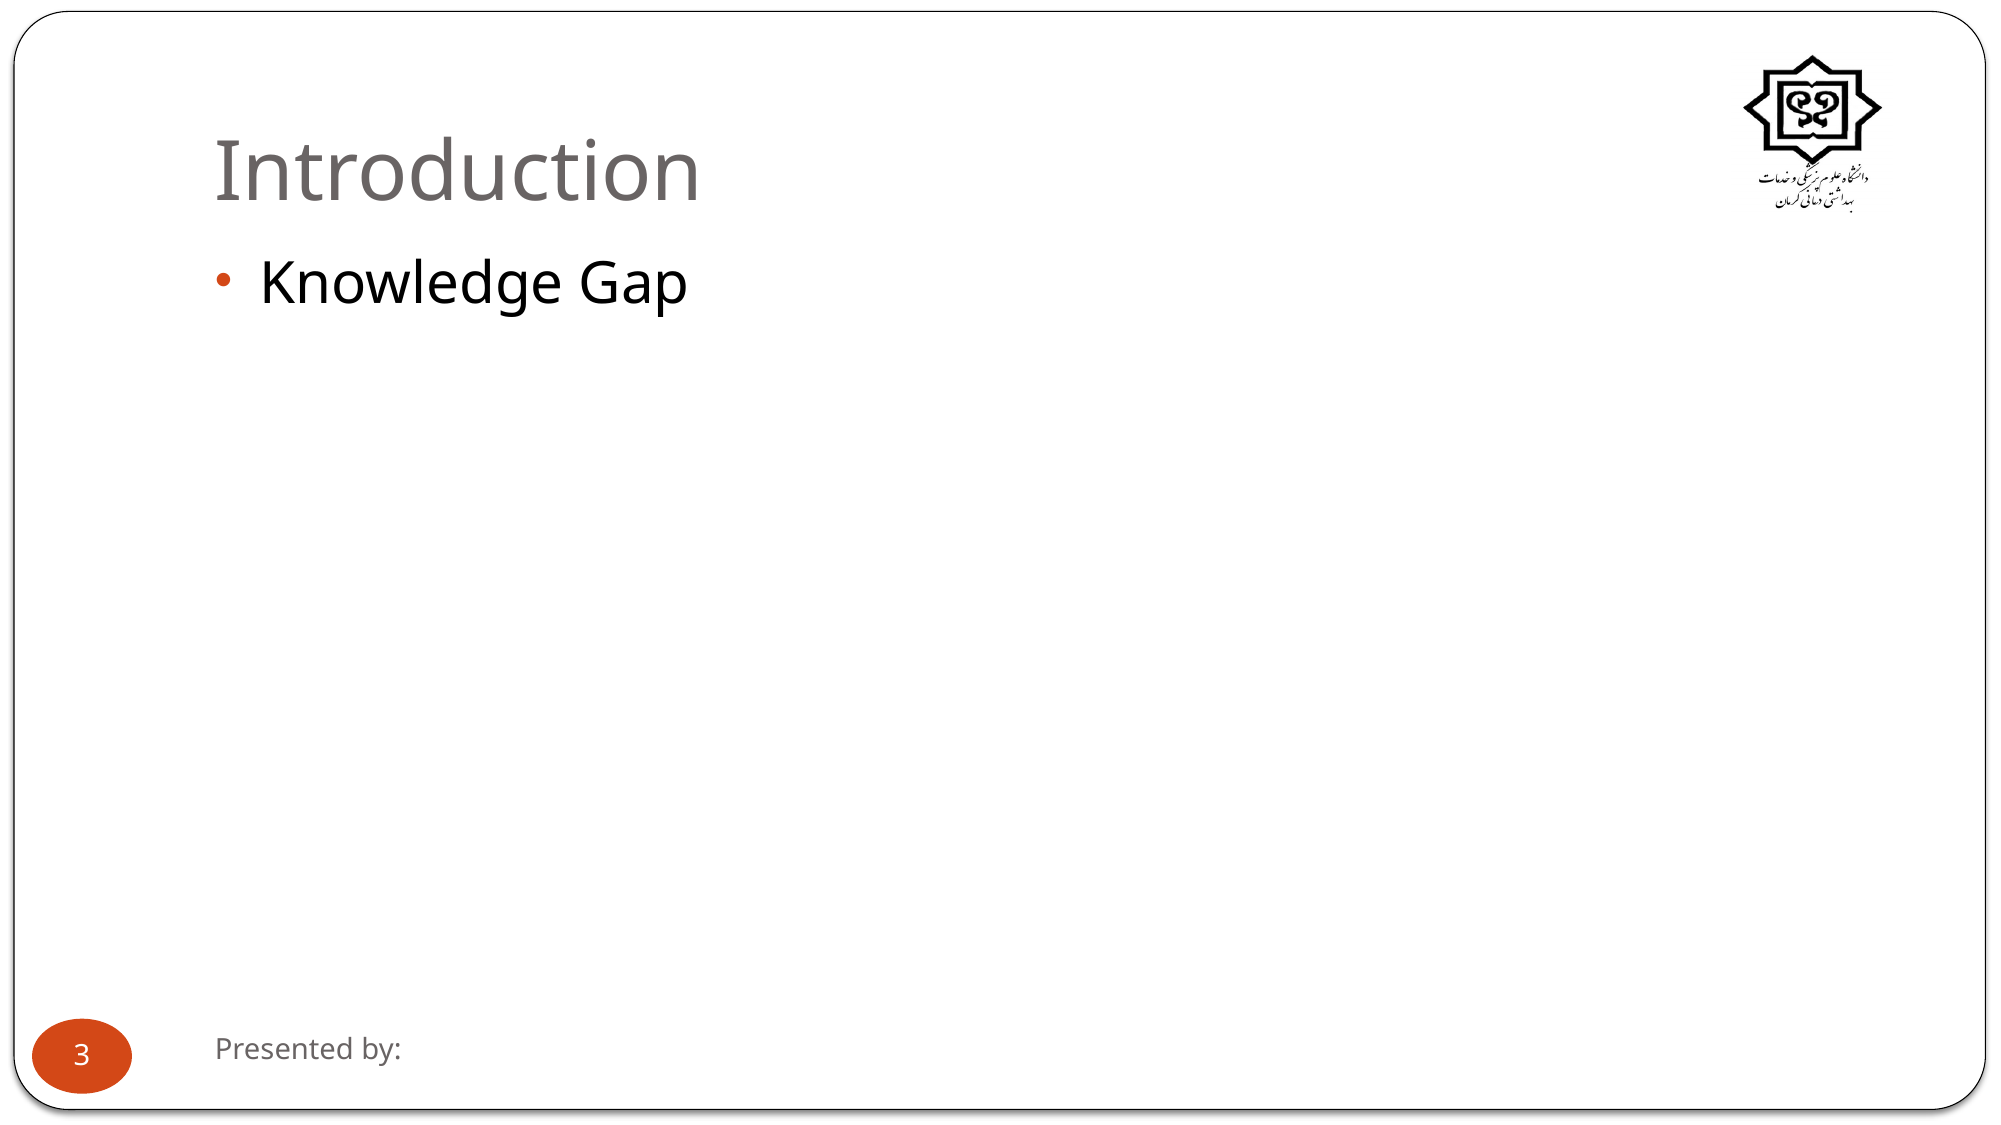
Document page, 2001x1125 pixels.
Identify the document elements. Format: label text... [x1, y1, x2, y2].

footer Presented by: [200, 1012, 1067, 1088]
title Introduction [200, 45, 1900, 233]
slide_number 3 [32, 1018, 132, 1094]
list Knowledge Gap [200, 237, 1900, 988]
